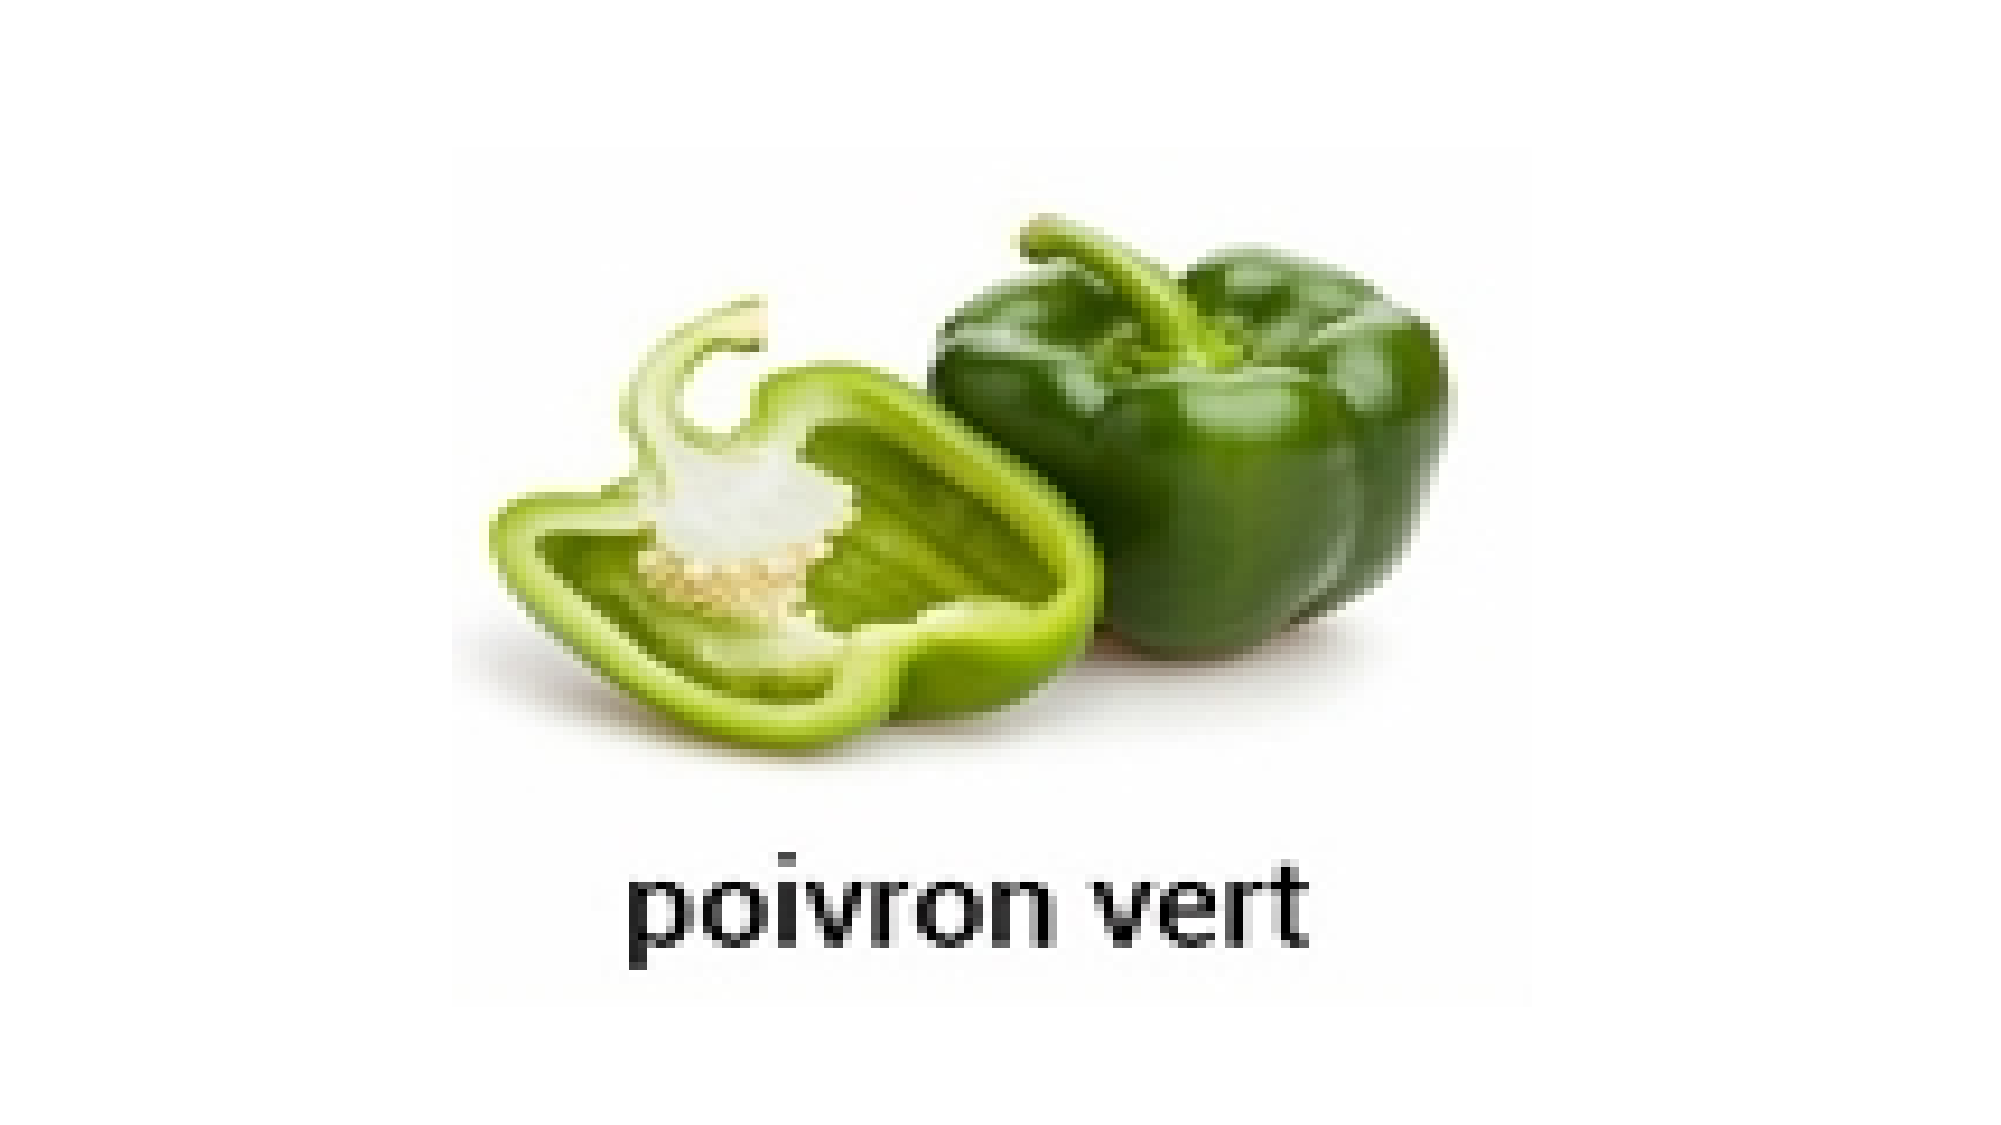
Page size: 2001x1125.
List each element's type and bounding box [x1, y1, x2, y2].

list [451, 146, 1542, 1007]
